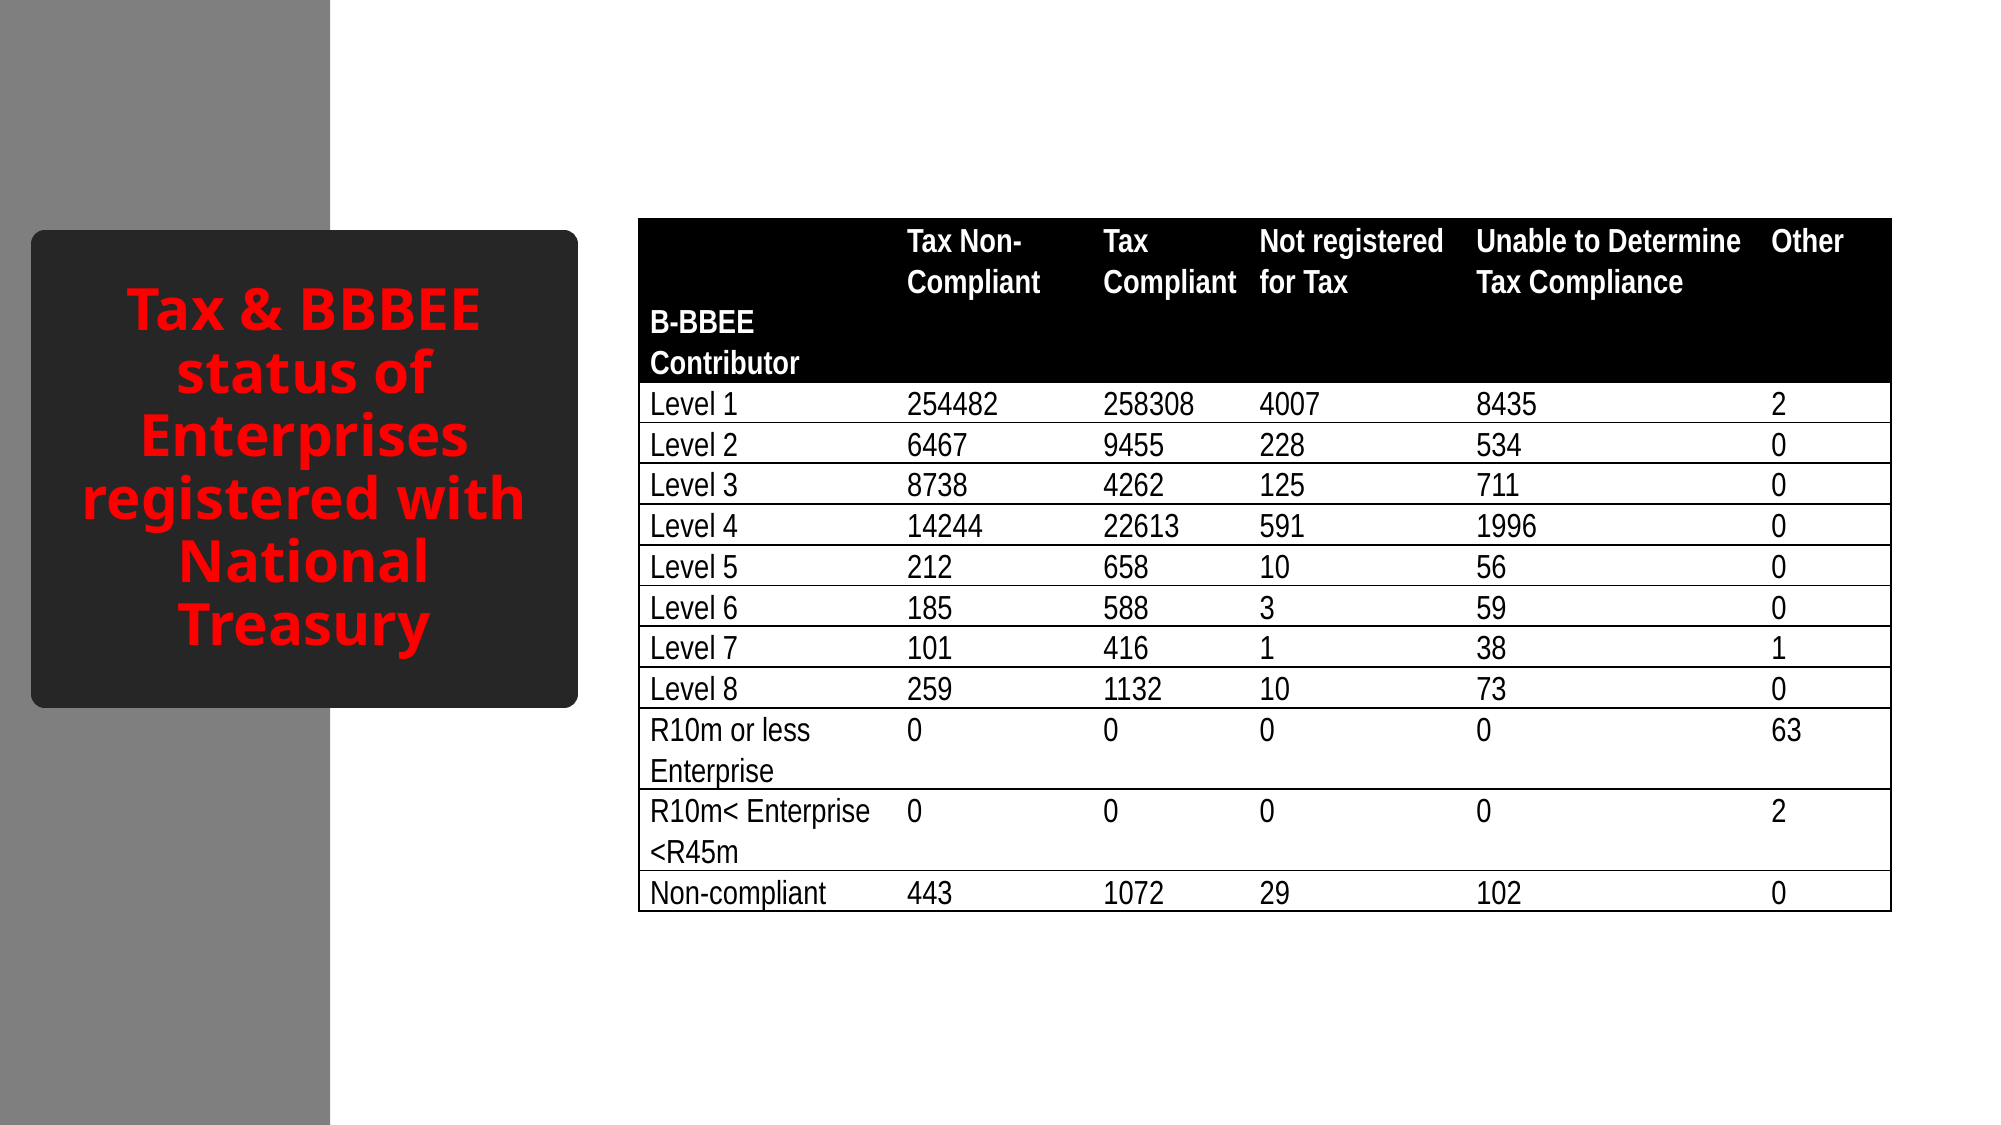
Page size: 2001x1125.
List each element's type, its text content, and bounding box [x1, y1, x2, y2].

table_cell 0 [1760, 546, 1890, 585]
table_cell Non-compliant [640, 871, 896, 910]
table_cell 3 [1248, 586, 1465, 625]
table_cell 259 [896, 668, 1092, 707]
table_cell 0 [1760, 423, 1890, 462]
table_cell R10m or less Enterprise [640, 709, 896, 788]
table_cell 0 [896, 709, 1092, 788]
table_cell 1996 [1465, 505, 1760, 544]
table_header Unable to Determine Tax Compliance [1465, 220, 1760, 381]
table_cell 73 [1465, 668, 1760, 707]
table_cell 0 [1760, 871, 1890, 910]
table_cell 443 [896, 871, 1092, 910]
table_header B-BBEE Contributor [640, 220, 896, 381]
text_box [0, 0, 331, 1125]
table_cell 658 [1092, 546, 1248, 585]
table_cell 63 [1760, 709, 1890, 788]
table_cell 0 [1248, 709, 1465, 788]
table_cell 10 [1248, 668, 1465, 707]
table_cell 102 [1465, 871, 1760, 910]
table_header Tax Non-Compliant [896, 220, 1092, 381]
table_cell R10m< Enterprise <R45m [640, 790, 896, 870]
table_cell 0 [1092, 790, 1248, 870]
table_cell 0 [1465, 790, 1760, 870]
table_cell 1 [1248, 627, 1465, 666]
table_cell 185 [896, 586, 1092, 625]
table_cell 0 [1760, 586, 1890, 625]
table_cell 10 [1248, 546, 1465, 585]
table_cell Level 2 [640, 423, 896, 462]
table_cell Level 4 [640, 505, 896, 544]
table_cell Level 8 [640, 668, 896, 707]
table_cell 38 [1465, 627, 1760, 666]
table_cell 6467 [896, 423, 1092, 462]
table_cell 711 [1465, 464, 1760, 503]
table_header Tax Compliant [1092, 220, 1248, 381]
table_cell 0 [1465, 709, 1760, 788]
table_cell 416 [1092, 627, 1248, 666]
table_cell 8738 [896, 464, 1092, 503]
table_cell 56 [1465, 546, 1760, 585]
table_cell 1 [1760, 627, 1890, 666]
table_cell 29 [1248, 871, 1465, 910]
table_cell 125 [1248, 464, 1465, 503]
table_cell 59 [1465, 586, 1760, 625]
table_cell 258308 [1092, 383, 1248, 422]
table_cell 1072 [1092, 871, 1248, 910]
table_cell 0 [1760, 464, 1890, 503]
table_cell 591 [1248, 505, 1465, 544]
table_cell 14244 [896, 505, 1092, 544]
table_cell Level 3 [640, 464, 896, 503]
table_cell 1132 [1092, 668, 1248, 707]
table_cell Level 7 [640, 627, 896, 666]
table_cell 0 [896, 790, 1092, 870]
table_cell 2 [1760, 790, 1890, 870]
table_cell Level 5 [640, 546, 896, 585]
table_cell 212 [896, 546, 1092, 585]
table_cell 101 [896, 627, 1092, 666]
table_cell 4007 [1248, 383, 1465, 422]
table_cell 588 [1092, 586, 1248, 625]
table_cell 534 [1465, 423, 1760, 462]
table_cell 228 [1248, 423, 1465, 462]
table_cell 4262 [1092, 464, 1248, 503]
table_header Other [1760, 220, 1890, 381]
table_cell 22613 [1092, 505, 1248, 544]
table_cell 0 [1760, 668, 1890, 707]
table_cell Level 6 [640, 586, 896, 625]
table_cell 0 [1248, 790, 1465, 870]
table_cell Level 1 [640, 383, 896, 422]
table_cell 9455 [1092, 423, 1248, 462]
table_cell 0 [1760, 505, 1890, 544]
table_header Not registered for Tax [1248, 220, 1465, 381]
table_cell 0 [1092, 709, 1248, 788]
title Tax & BBBEE status of Enterprises registered with National Treasury [44, 243, 564, 694]
table_cell 254482 [896, 383, 1092, 422]
table_cell 2 [1760, 383, 1890, 422]
table_cell 8435 [1465, 383, 1760, 422]
